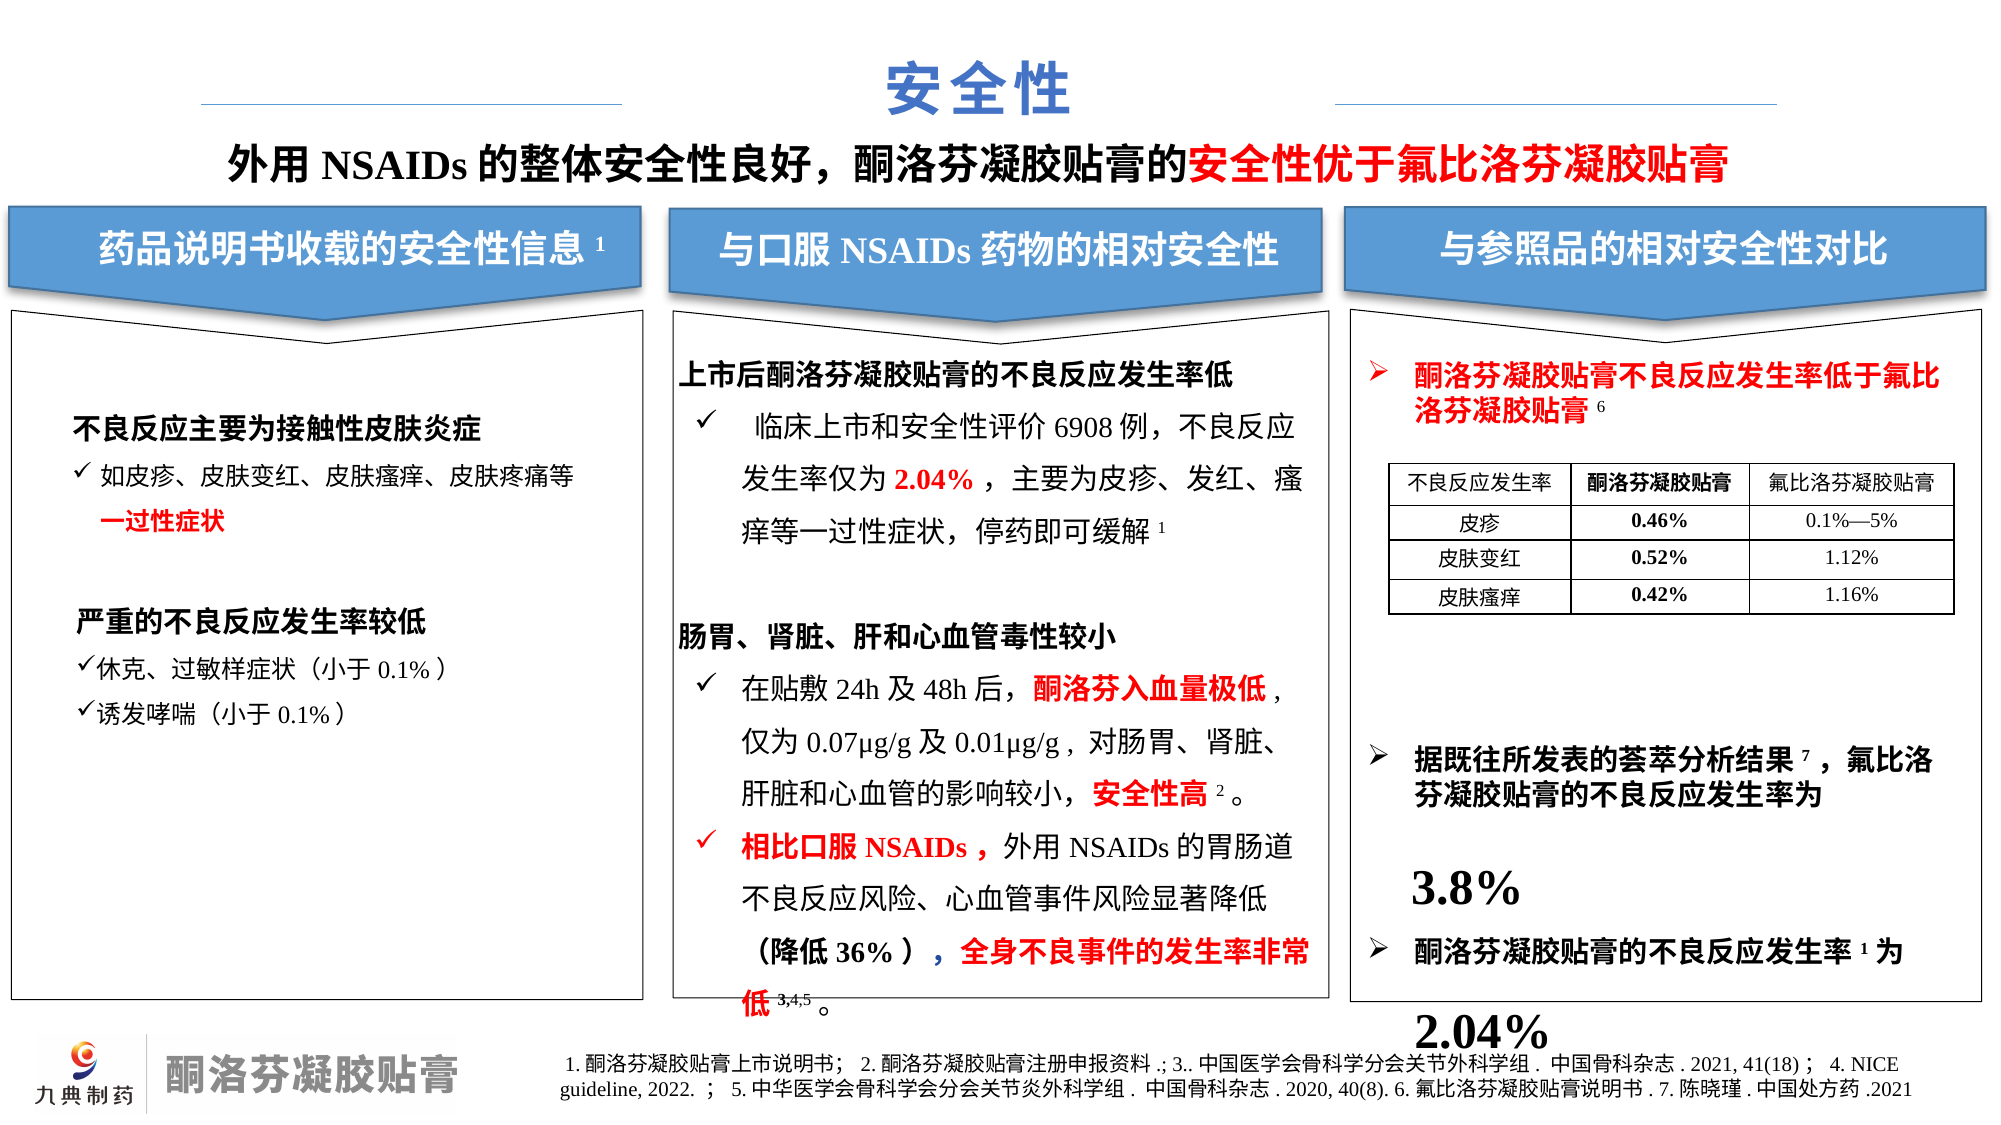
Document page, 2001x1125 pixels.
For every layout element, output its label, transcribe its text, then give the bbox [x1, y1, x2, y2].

text_box [11, 310, 643, 1000]
table_header 氟比洛芬凝胶贴膏 [1750, 464, 1953, 505]
text_box [8, 205, 642, 322]
table_cell 1.12% [1750, 541, 1953, 579]
table_header 酮洛芬凝胶贴膏 [1572, 464, 1749, 505]
table_cell 皮肤瘙痒 [1390, 580, 1570, 613]
text_box 上市后酮洛芬凝胶贴膏的不良反应发生率低 临床上市和安全性评价6908例，不良反应发生率仅为2.04%，主要为皮疹、发红、瘙痒等一过性症状，停药即可缓解1 肠胃、肾脏、肝和心血管毒性较小 在贴敷24h及48h后，酮洛芬入血量极低,仅为0.07μg/g及0.01μg/g , 对肠胃、肾脏、肝脏和心血管的影响较小，安全性高2。 相比口服NSAIDs，外用NSAIDs的胃肠道不良反应风险、心血管事件风险显著降低（降低36%），全身不良事件的发生率非常低3,4,5。 [663, 331, 1331, 905]
table_cell 0.46% [1572, 506, 1749, 539]
text_box [1350, 309, 1982, 1002]
table_cell 皮肤变红 [1390, 541, 1570, 579]
text_box 药品说明书收载的安全性信息1 [83, 218, 642, 278]
table_cell 0.42% [1572, 580, 1749, 613]
text_box 严重的不良反应发生率较低 休克、过敏样症状（小于0.1%） 诱发哮喘（小于0.1%） [61, 578, 577, 747]
text_box 与口服NSAIDs药物的相对安全性 [699, 244, 1300, 278]
table_cell 0.52% [1572, 541, 1749, 579]
text_box [668, 244, 1323, 323]
table_cell 1.16% [1750, 580, 1953, 613]
text_box [1129, 310, 1329, 331]
text_box 不良反应主要为接触性皮肤炎症 如皮疹、皮肤变红、皮肤瘙痒、皮肤疼痛等一过性症状 [57, 385, 606, 543]
text_box 酮洛芬凝胶贴膏不良反应发生率低于氟比洛芬凝胶贴膏6 据既往所发表的荟萃分析结果7，氟比洛芬凝胶贴膏的不良反应发生率为 3.8% 酮洛芬凝胶贴膏的不良反应发生率1为2.04% [1352, 349, 1971, 971]
text_box [673, 310, 872, 331]
table_header 不良反应发生率 [1390, 464, 1570, 505]
text_box [673, 905, 1329, 998]
picture [35, 1034, 457, 1114]
text_box 安全性 [884, 52, 1073, 104]
text_box [1343, 206, 1987, 322]
text_box 1.酮洛芬凝胶贴膏上市说明书；2.酮洛芬凝胶贴膏注册申报资料.; 3..中国医学会骨科学分会关节外科学组. 中国骨科杂志. 2021, 41(18)；4. NICE guideline, 2022. ；5.中华医学会骨科学会分会关节炎外科学组. 中国骨科杂志. 2020, 40(8). 6.氟比洛芬凝胶贴膏说明书. 7.陈晓瑾.中国处方药.2021 [545, 1043, 1971, 1109]
table_cell 0.1%—5% [1750, 506, 1953, 539]
text_box 外用NSAIDs的整体安全性良好，酮洛芬凝胶贴膏的安全性优于氟比洛芬凝胶贴膏 [100, 105, 1858, 244]
table_cell 皮疹 [1390, 506, 1570, 539]
text_box 与参照品的相对安全性对比 [1413, 217, 1915, 277]
